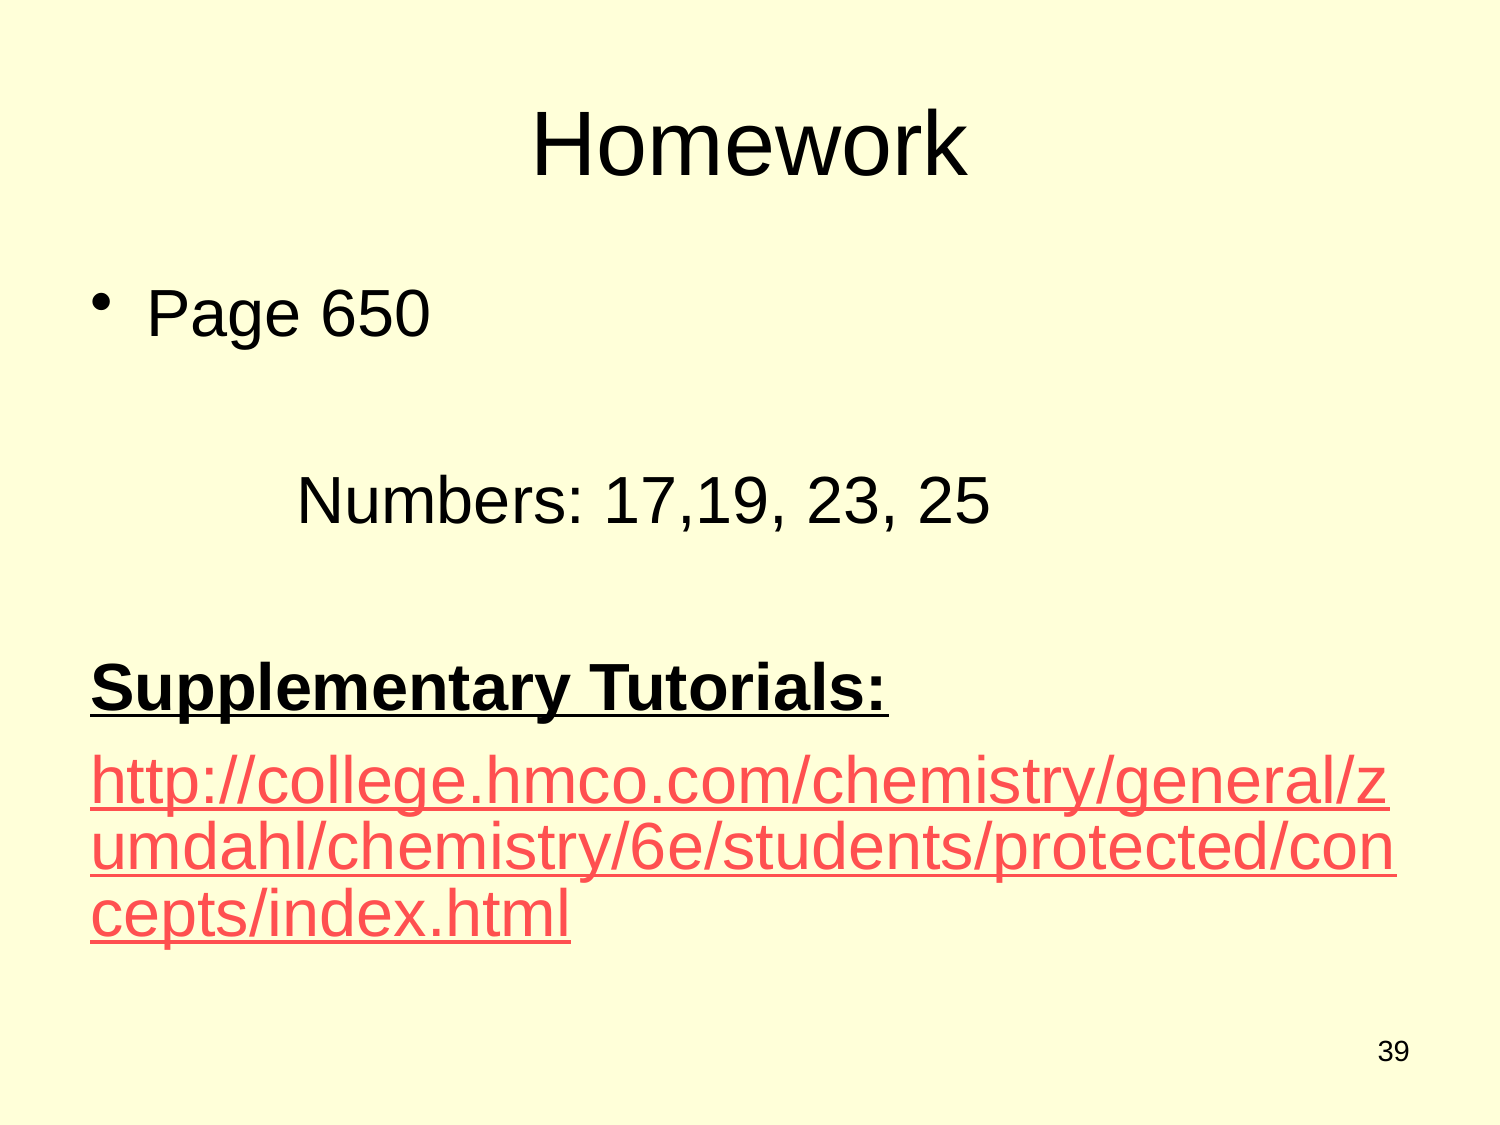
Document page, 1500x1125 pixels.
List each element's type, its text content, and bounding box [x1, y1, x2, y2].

slide_number 39 [1074, 1024, 1425, 1103]
list Page 650 Numbers: 17,19, 23, 25 Supplementary Tutorials: http://college.hmco.com/chemistry/general/zumdahl/chemistry/6e/students/protected/concepts/index.html [75, 262, 1425, 1005]
title Homework [75, 45, 1425, 233]
